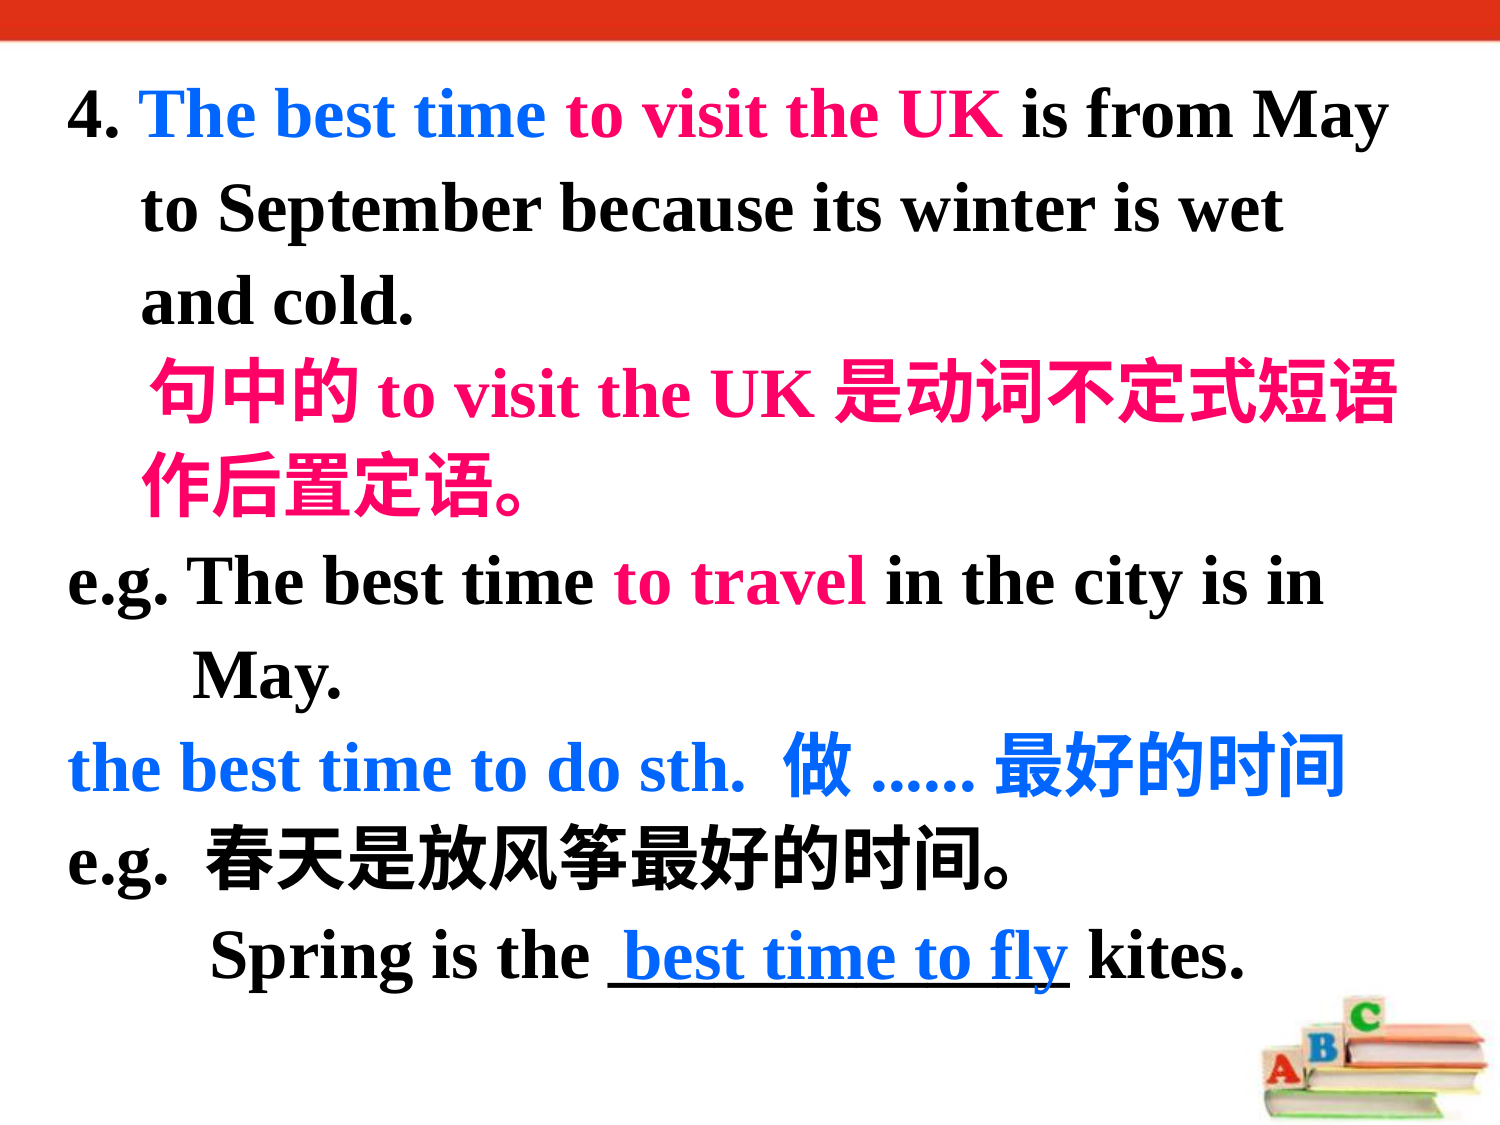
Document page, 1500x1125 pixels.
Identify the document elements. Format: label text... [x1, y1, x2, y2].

picture [0, 0, 1500, 1125]
text_box 4. The best time to visit the UK is from May to September because its winter is wet and cold. 句中的to visit the UK是动词不定式短语作后置定语。 e.g. The best time to travel in the city is in May. the best time to do sth. 做......最好的时间 e.g. 春天是放风筝最好的时间。 Spring is the _____________ kites. [53, 51, 1424, 1000]
text_box best time to fly [608, 893, 1086, 1002]
